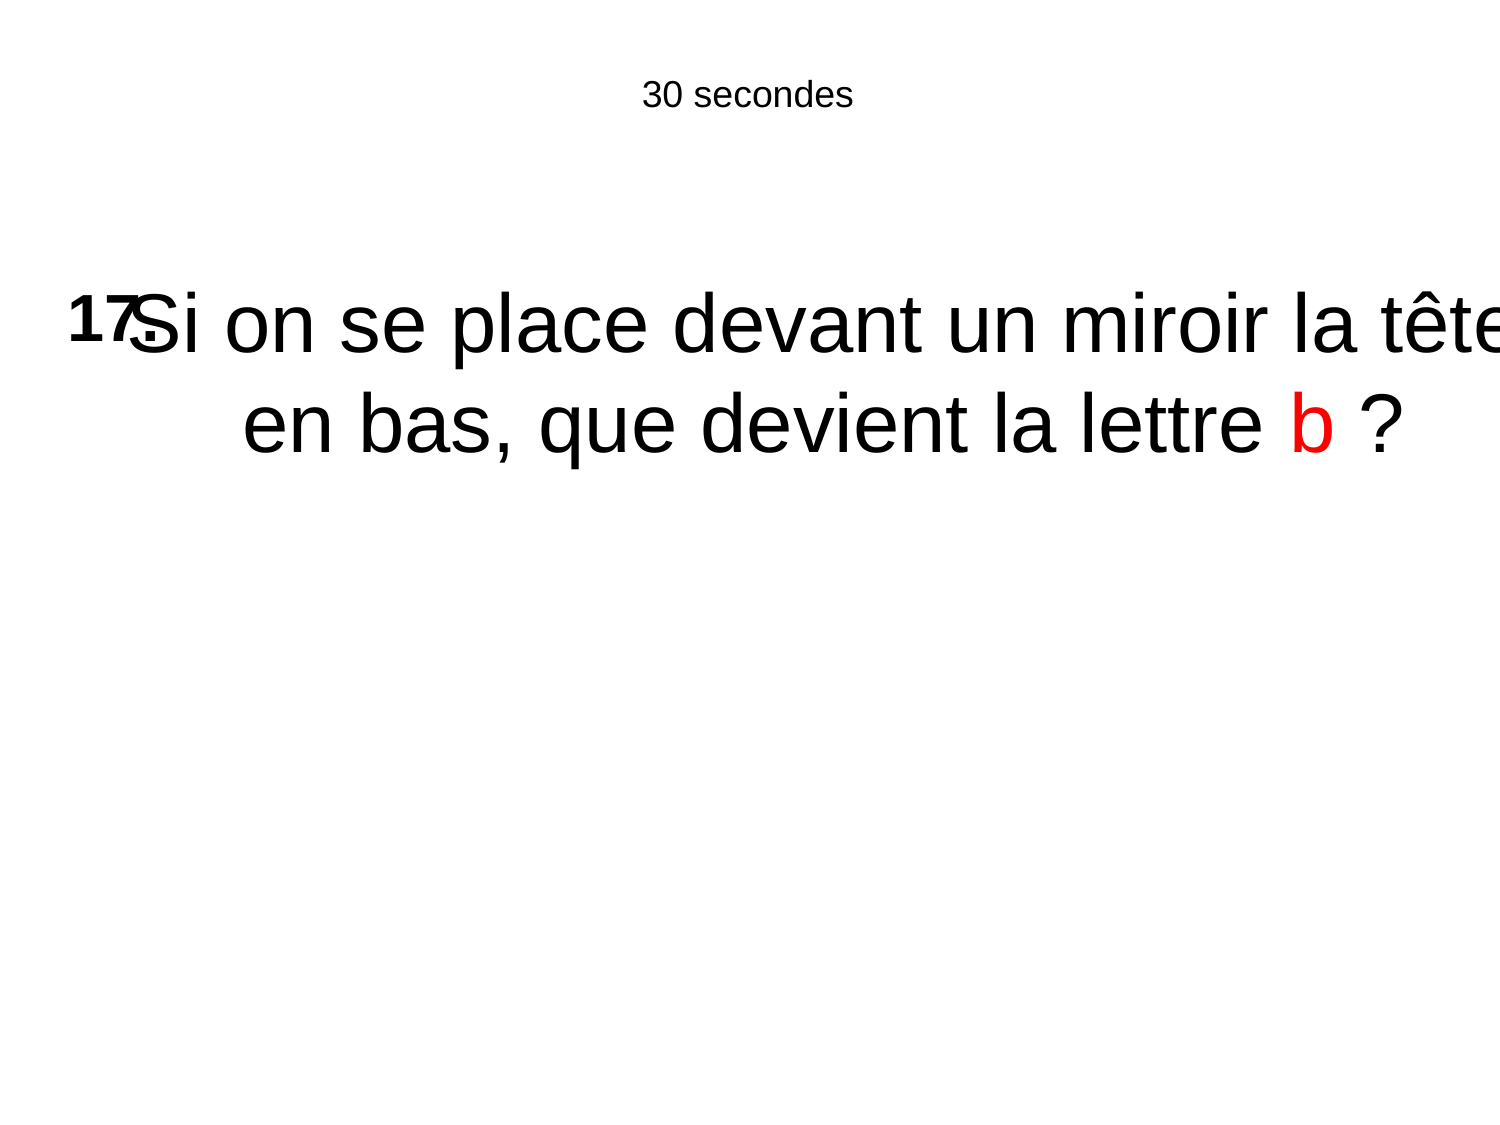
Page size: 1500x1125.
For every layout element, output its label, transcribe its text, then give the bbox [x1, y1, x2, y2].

text_box 17. [53, 267, 112, 362]
text_box 30 secondes [525, 62, 971, 123]
text_box Si on se place devant un miroir la tête en bas, que devient la lettre b ? [112, 261, 1500, 477]
